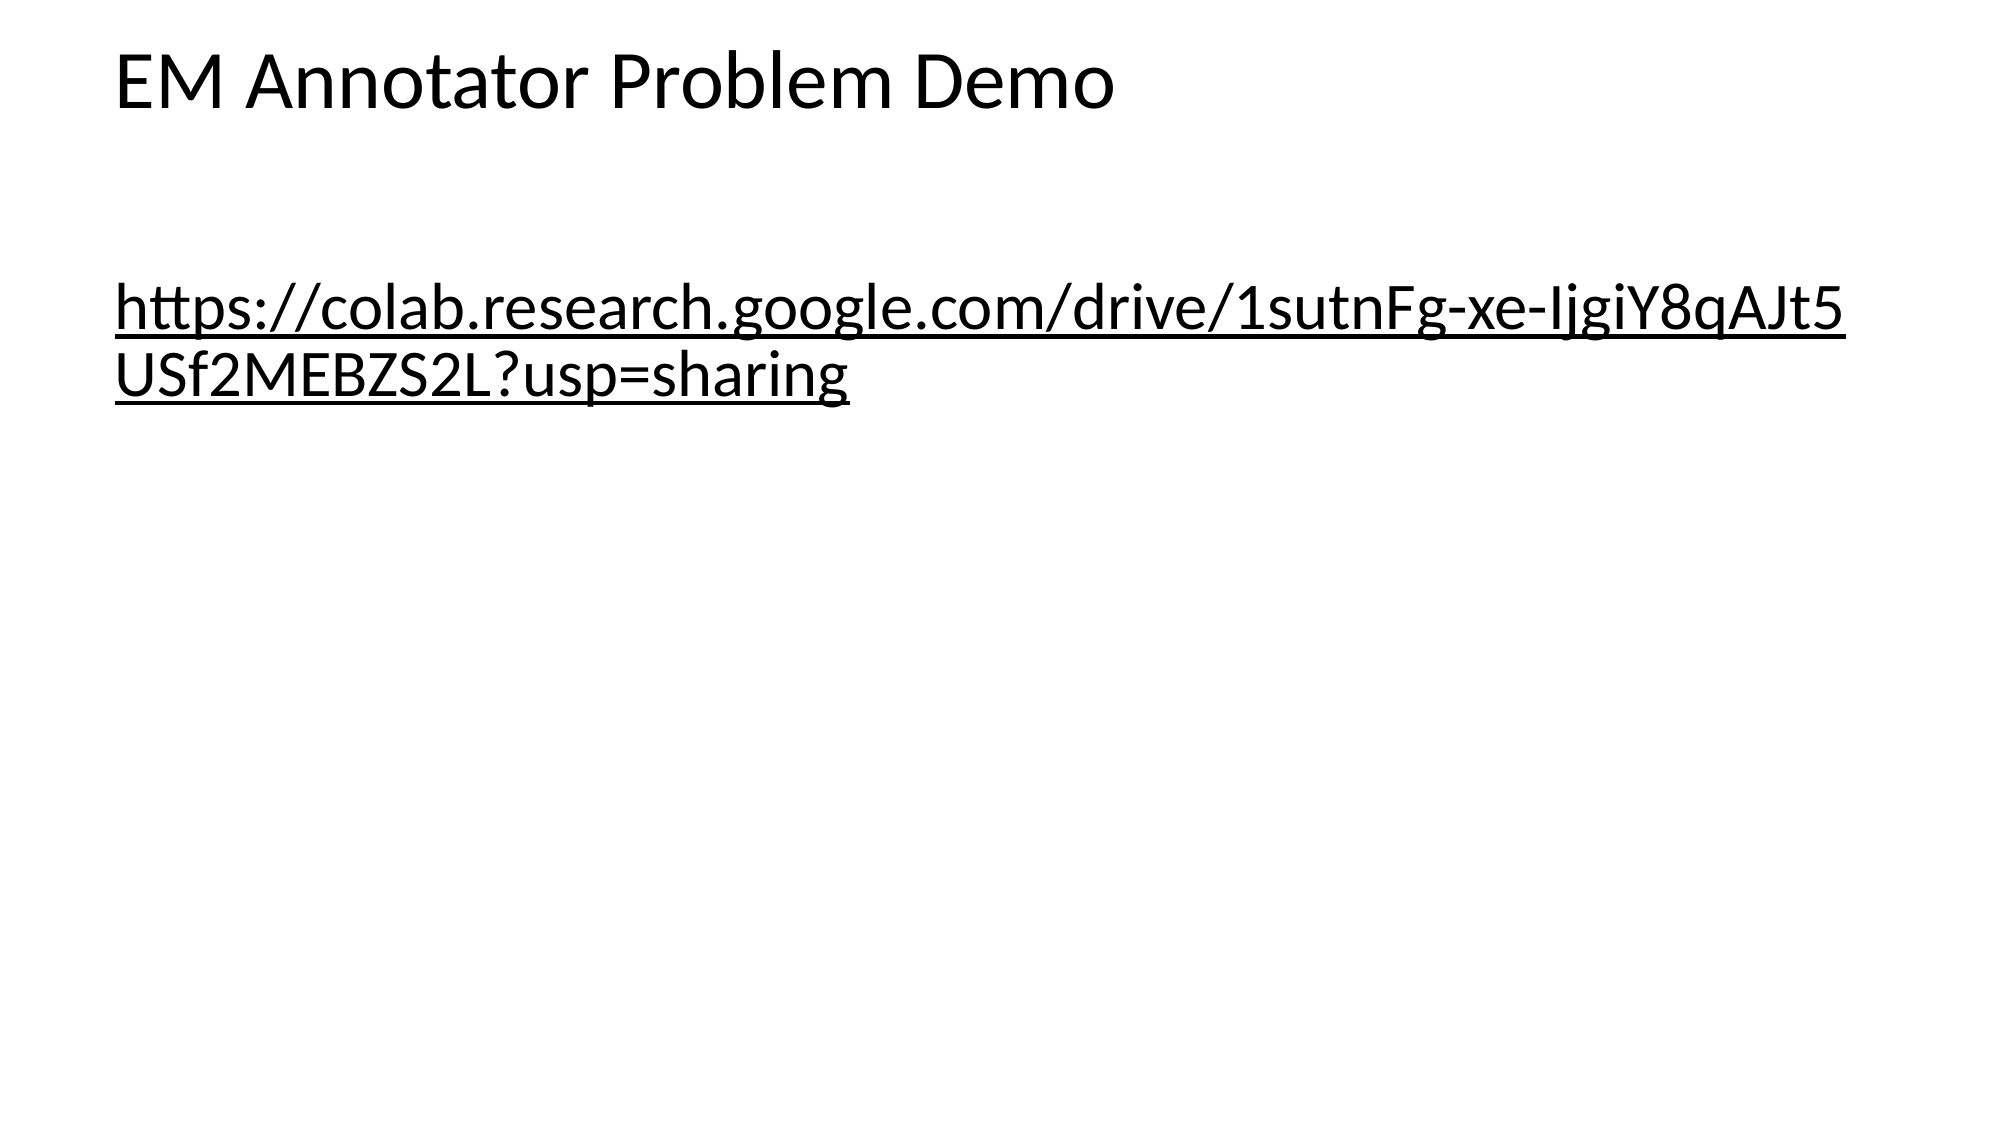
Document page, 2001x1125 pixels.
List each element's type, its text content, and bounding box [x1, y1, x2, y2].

title EM Annotator Problem Demo [99, 0, 1900, 150]
list https://colab.research.google.com/drive/1sutnFg-xe-IjgiY8qAJt5USf2MEBZS2L?usp=sharing [99, 162, 1900, 1005]
